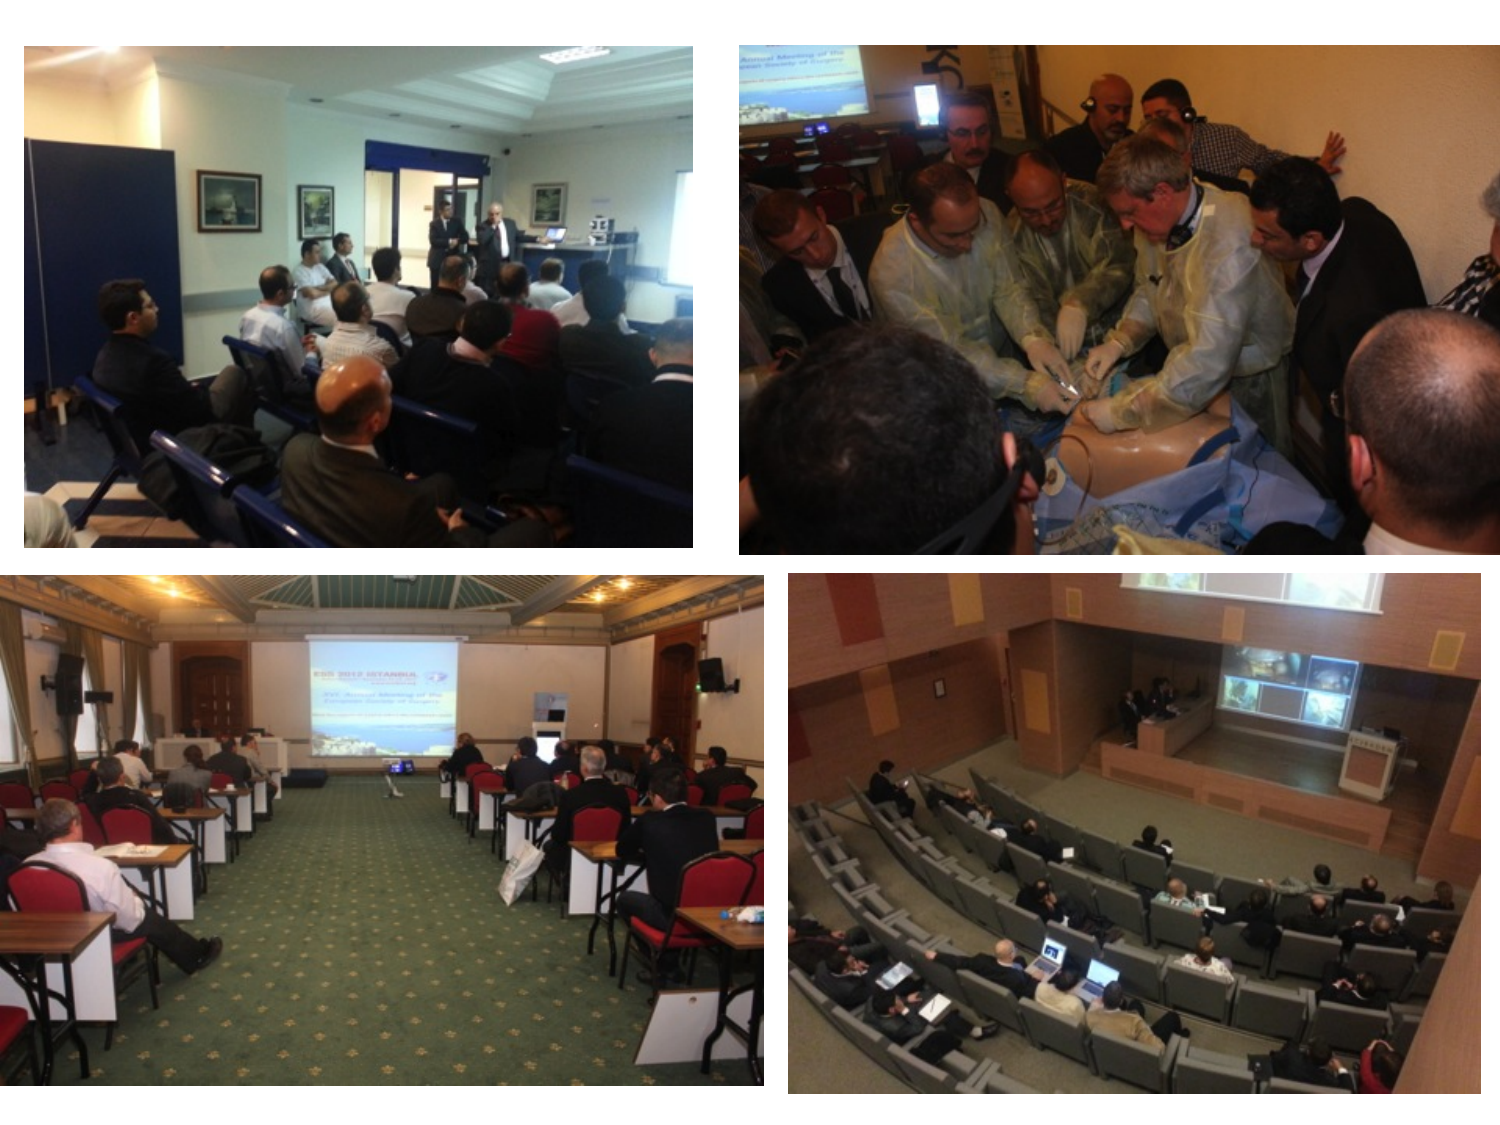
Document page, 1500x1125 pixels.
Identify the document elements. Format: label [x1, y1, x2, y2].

picture [0, 575, 764, 1086]
picture [738, 45, 1500, 555]
picture [24, 46, 694, 548]
picture [787, 573, 1482, 1094]
